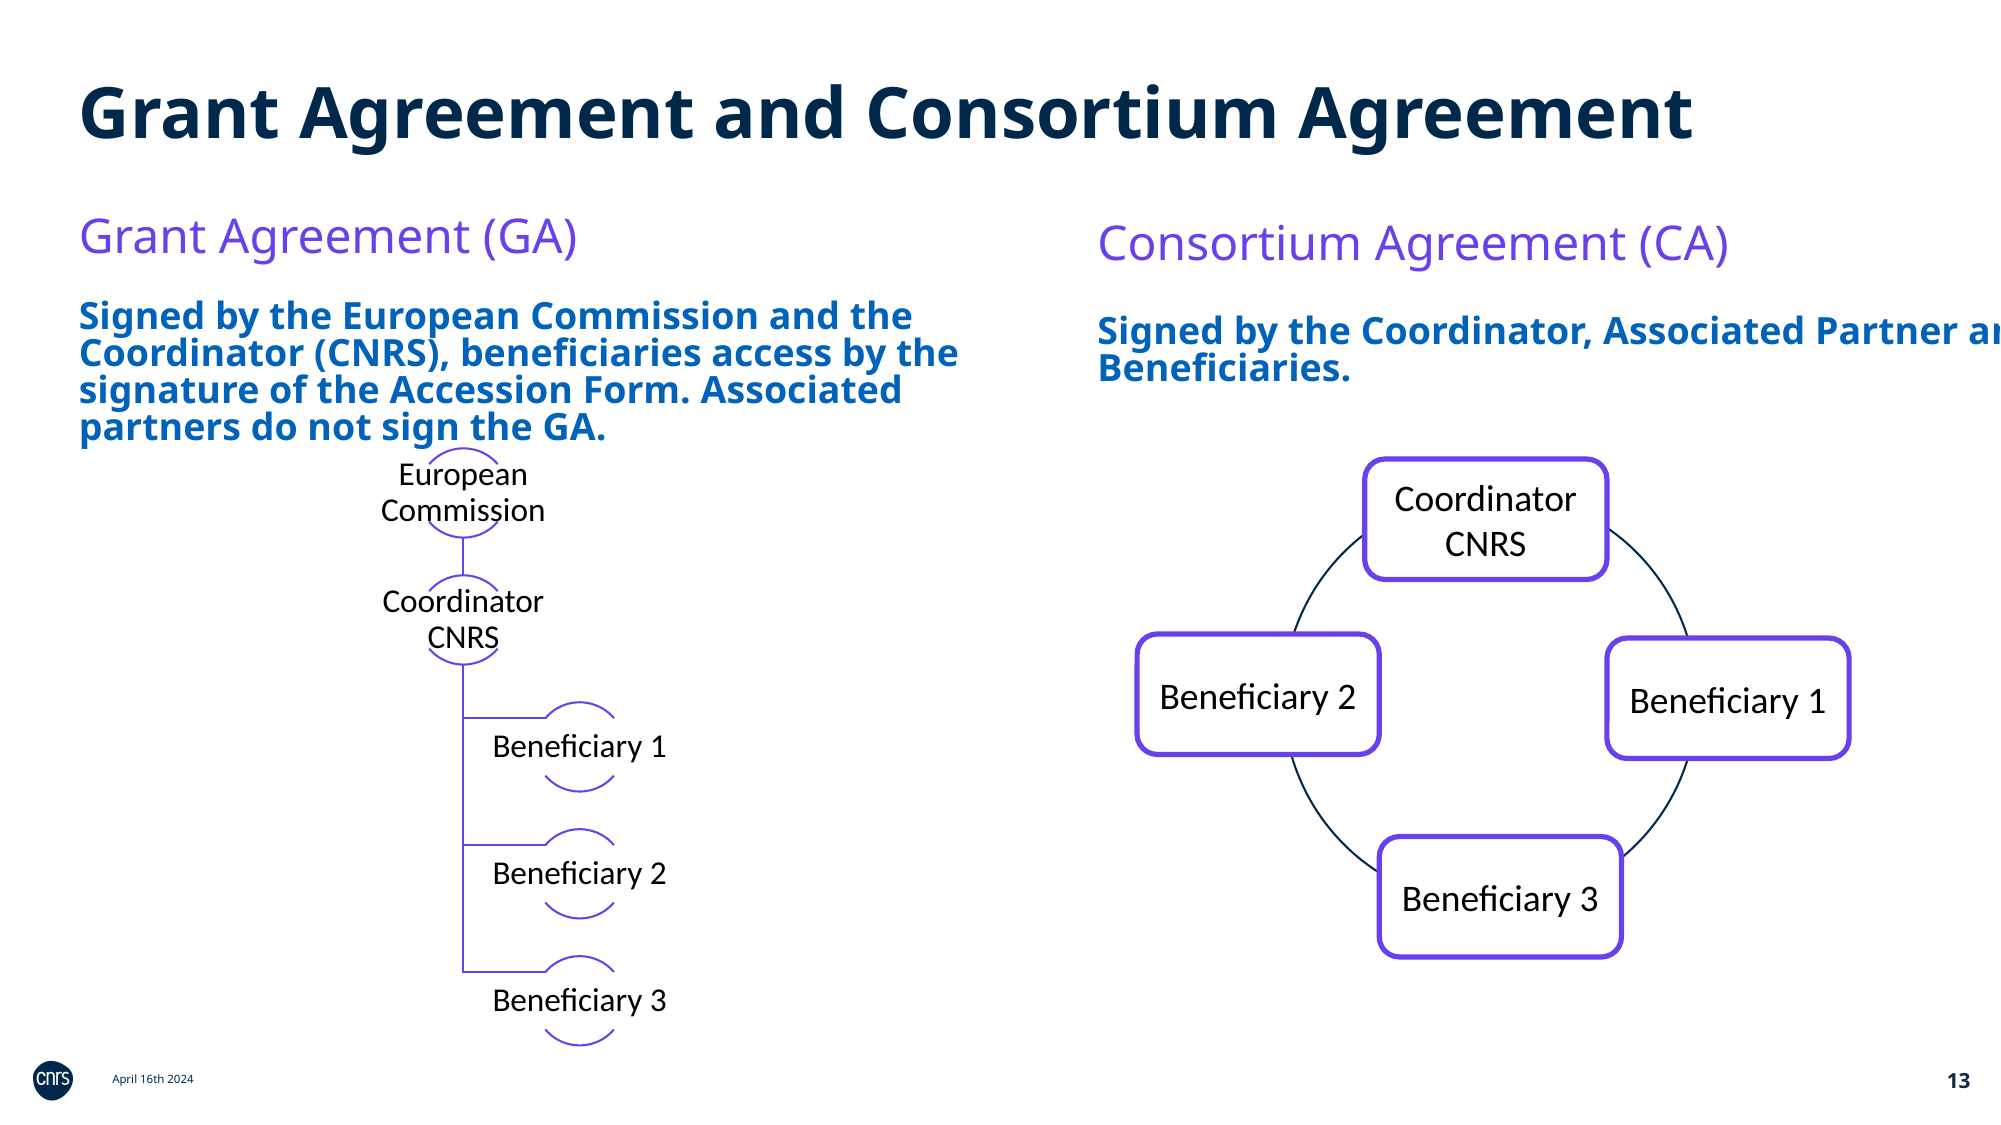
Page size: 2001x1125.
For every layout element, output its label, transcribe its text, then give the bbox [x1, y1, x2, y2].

text_box Coordinator CNRS [1363, 457, 1608, 581]
text_box Beneficiary 2 [1136, 632, 1381, 756]
text_box [1290, 527, 1689, 874]
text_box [373, 444, 670, 1050]
text_box Beneficiary 1 [1605, 636, 1851, 760]
picture [29, 1041, 91, 1107]
text_box Beneficiary 3 [1378, 835, 1623, 959]
text_box Consortium Agreement (CA) Signed by the Coordinator, Associated Partner and Beneficiaries. [1082, 219, 2000, 397]
slide_number 13 [1815, 1049, 1971, 1115]
list Grant Agreement and Consortium Agreement [78, 78, 1922, 219]
list Grant Agreement (GA) Signed by the European Commission and the Coordinator (CNRS), beneficiaries access by the signature of the Accession Form. Associated partners do not sign the GA. [78, 219, 1083, 421]
